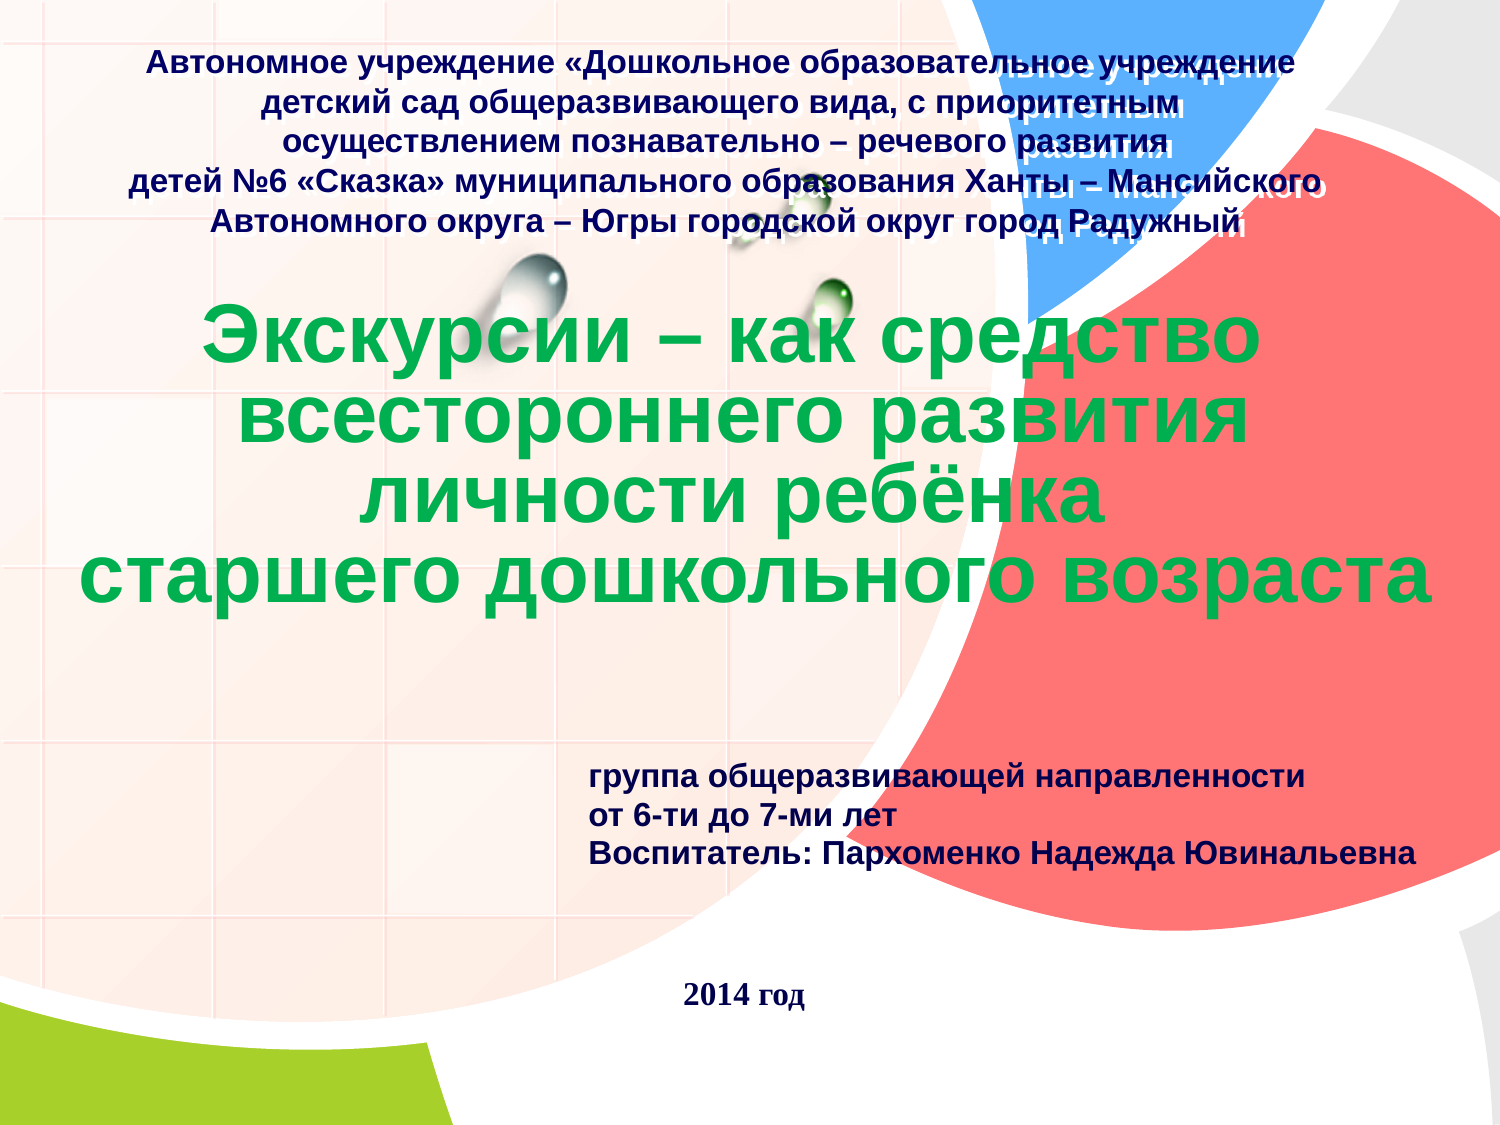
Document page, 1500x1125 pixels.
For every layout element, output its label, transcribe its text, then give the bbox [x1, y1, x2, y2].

subtitle Экскурсии – как средство всестороннего развития личности ребёнка старшего дошкольного возраста группа общеразвивающей направленности от 6-ти до 7-ми лет Воспитатель: Пархоменко Надежда Ювинальевна 2014 год [29, 290, 1459, 716]
picture [436, 265, 878, 290]
title Автономное учреждение «Дошкольное образовательное учреждение детский сад общеразвивающего вида, с приоритетным осуществлением познавательно – речевого развития детей №6 «Сказка» муниципального образования Ханты – Мансийского Автономного округа – Югры городской округ город Радужный [88, 19, 1364, 261]
